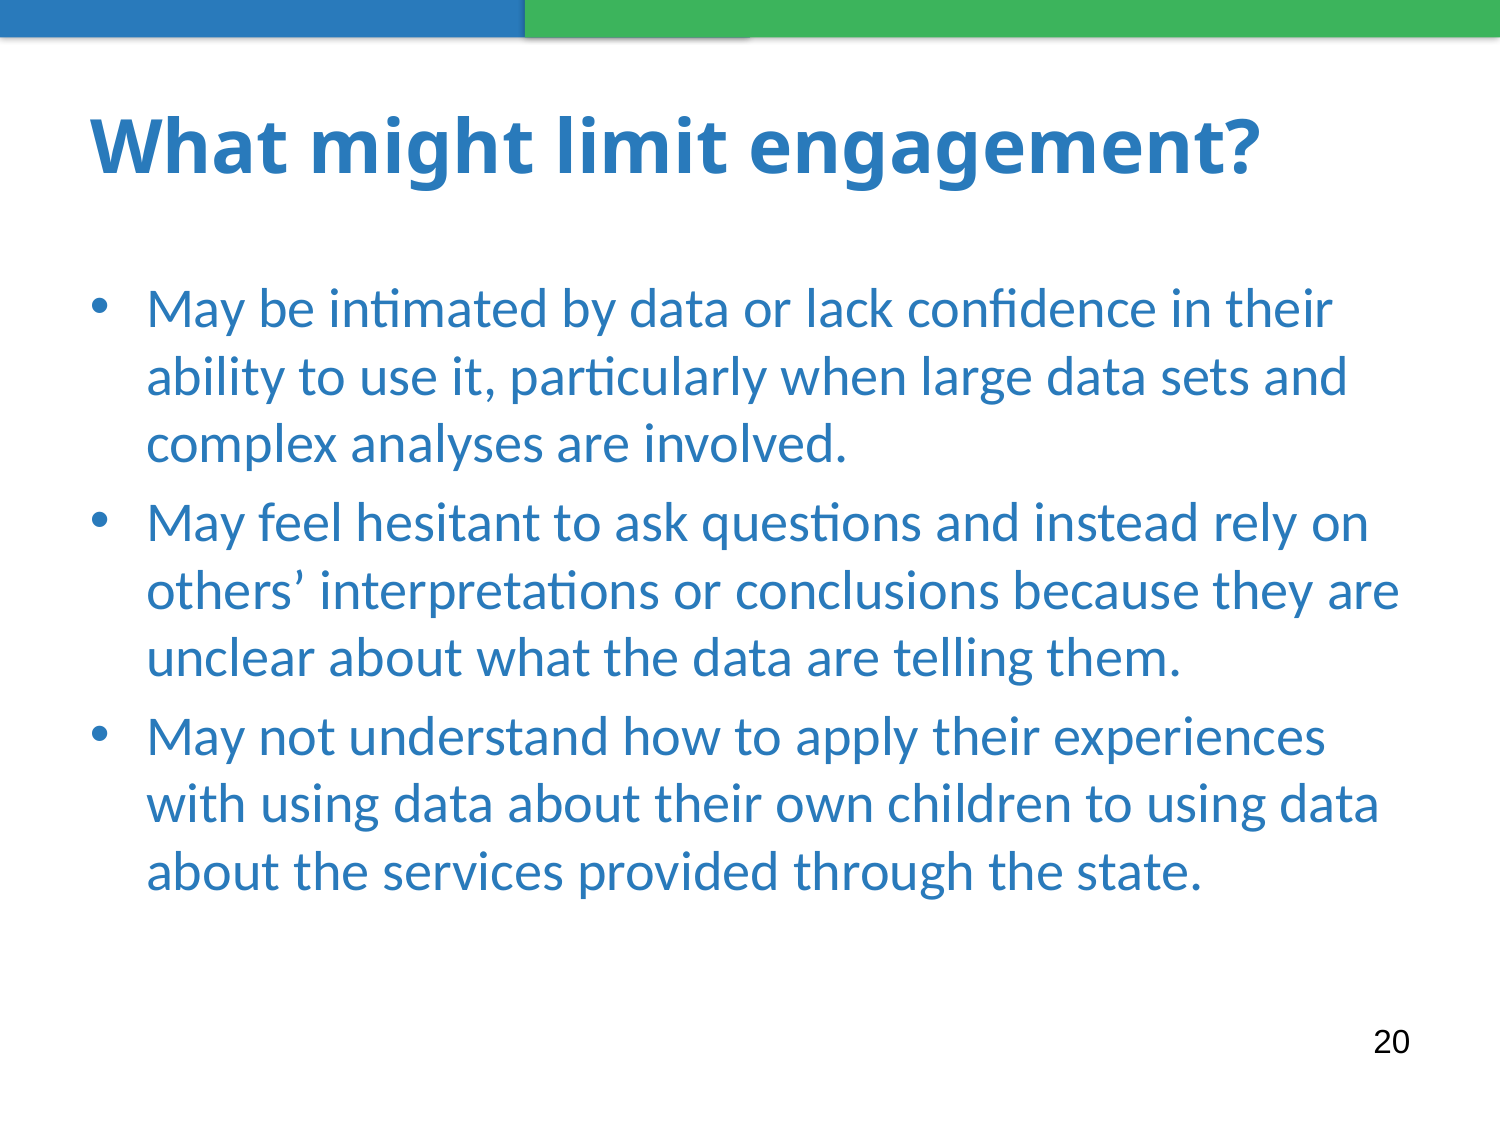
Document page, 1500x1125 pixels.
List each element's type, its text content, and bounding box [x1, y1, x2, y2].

list May be intimated by data or lack confidence in their ability to use it, particularly when large data sets and complex analyses are involved. May feel hesitant to ask questions and instead rely on others’ interpretations or conclusions because they are unclear about what the data are telling them. May not understand how to apply their experiences with using data about their own children to using data about the services provided through the state. [75, 264, 1425, 940]
text_box 20 [1224, 1012, 1425, 1068]
title What might limit engagement? [74, 49, 1426, 238]
